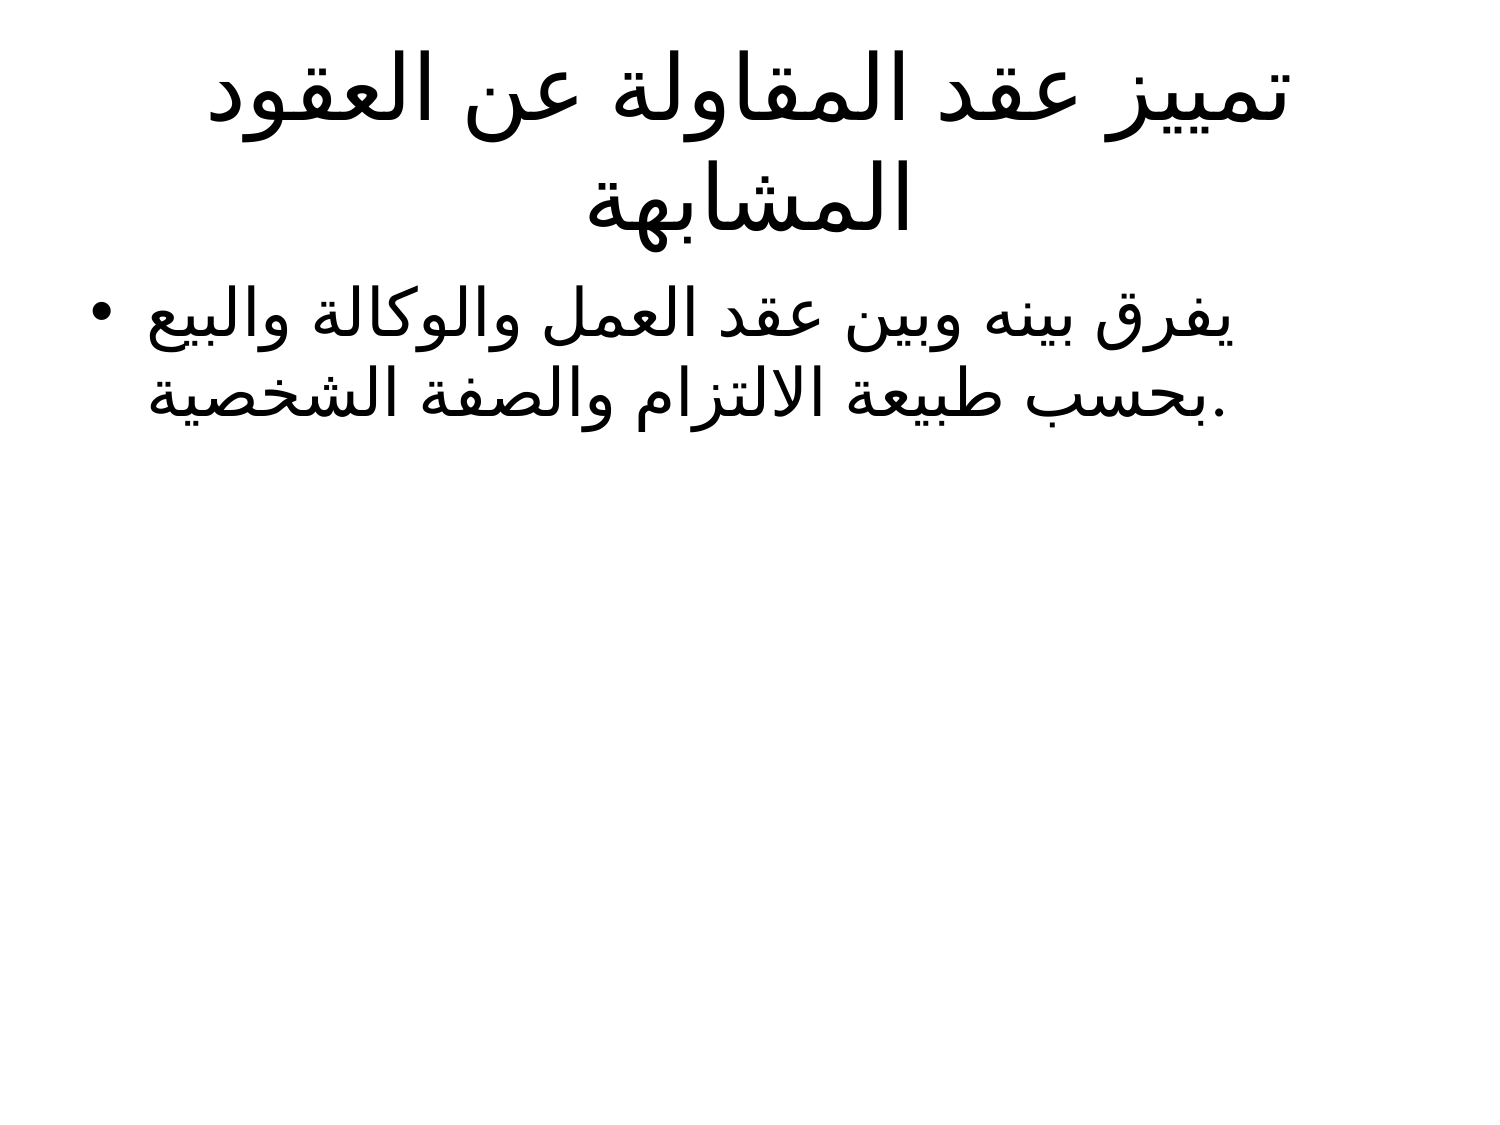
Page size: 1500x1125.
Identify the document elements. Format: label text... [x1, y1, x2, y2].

list يفرق بينه وبين عقد العمل والوكالة والبيع بحسب طبيعة الالتزام والصفة الشخصية. [75, 262, 1425, 1005]
title تمييز عقد المقاولة عن العقود المشابهة [75, 45, 1425, 233]
